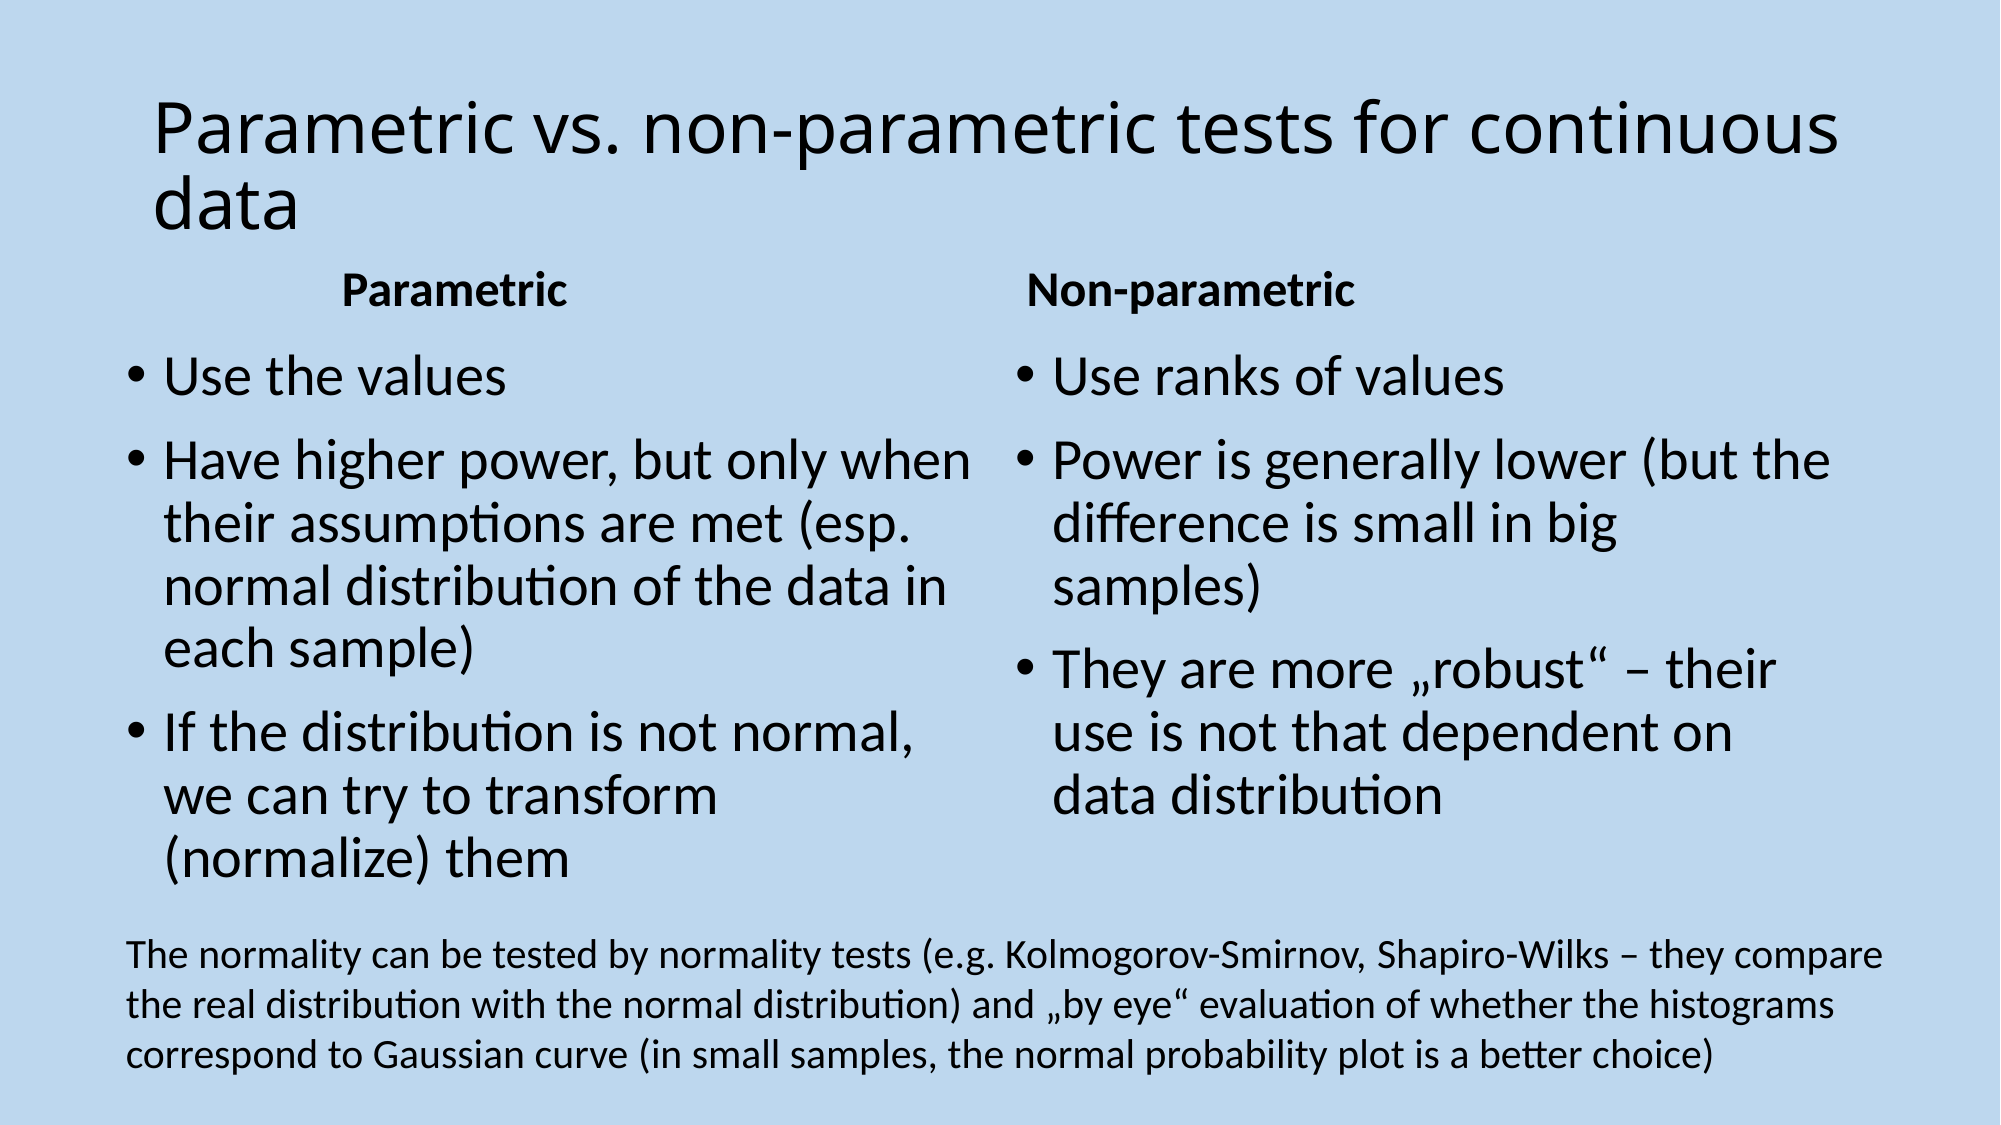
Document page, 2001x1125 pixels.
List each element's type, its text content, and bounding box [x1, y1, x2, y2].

list Non-parametric [1011, 220, 1675, 325]
list Parametric [326, 220, 990, 325]
list Use ranks of values Power is generally lower (but the difference is small in big samples) They are more „robust“ – their use is not that dependent on data distribution [1000, 338, 1851, 919]
title Parametric vs. non-parametric tests for continuous data [137, 59, 1863, 278]
list Use the values Have higher power, but only when their assumptions are met (esp. normal distribution of the data in each sample) If the distribution is not normal, we can try to transform (normalize) them [111, 338, 990, 919]
text_box The normality can be tested by normality tests (e.g. Kolmogorov-Smirnov, Shapiro-Wilks – they compare the real distribution with the normal distribution) and „by eye“ evaluation of whether the histograms correspond to Gaussian curve (in small samples, the normal probability plot is a better choice) [111, 919, 1933, 1085]
